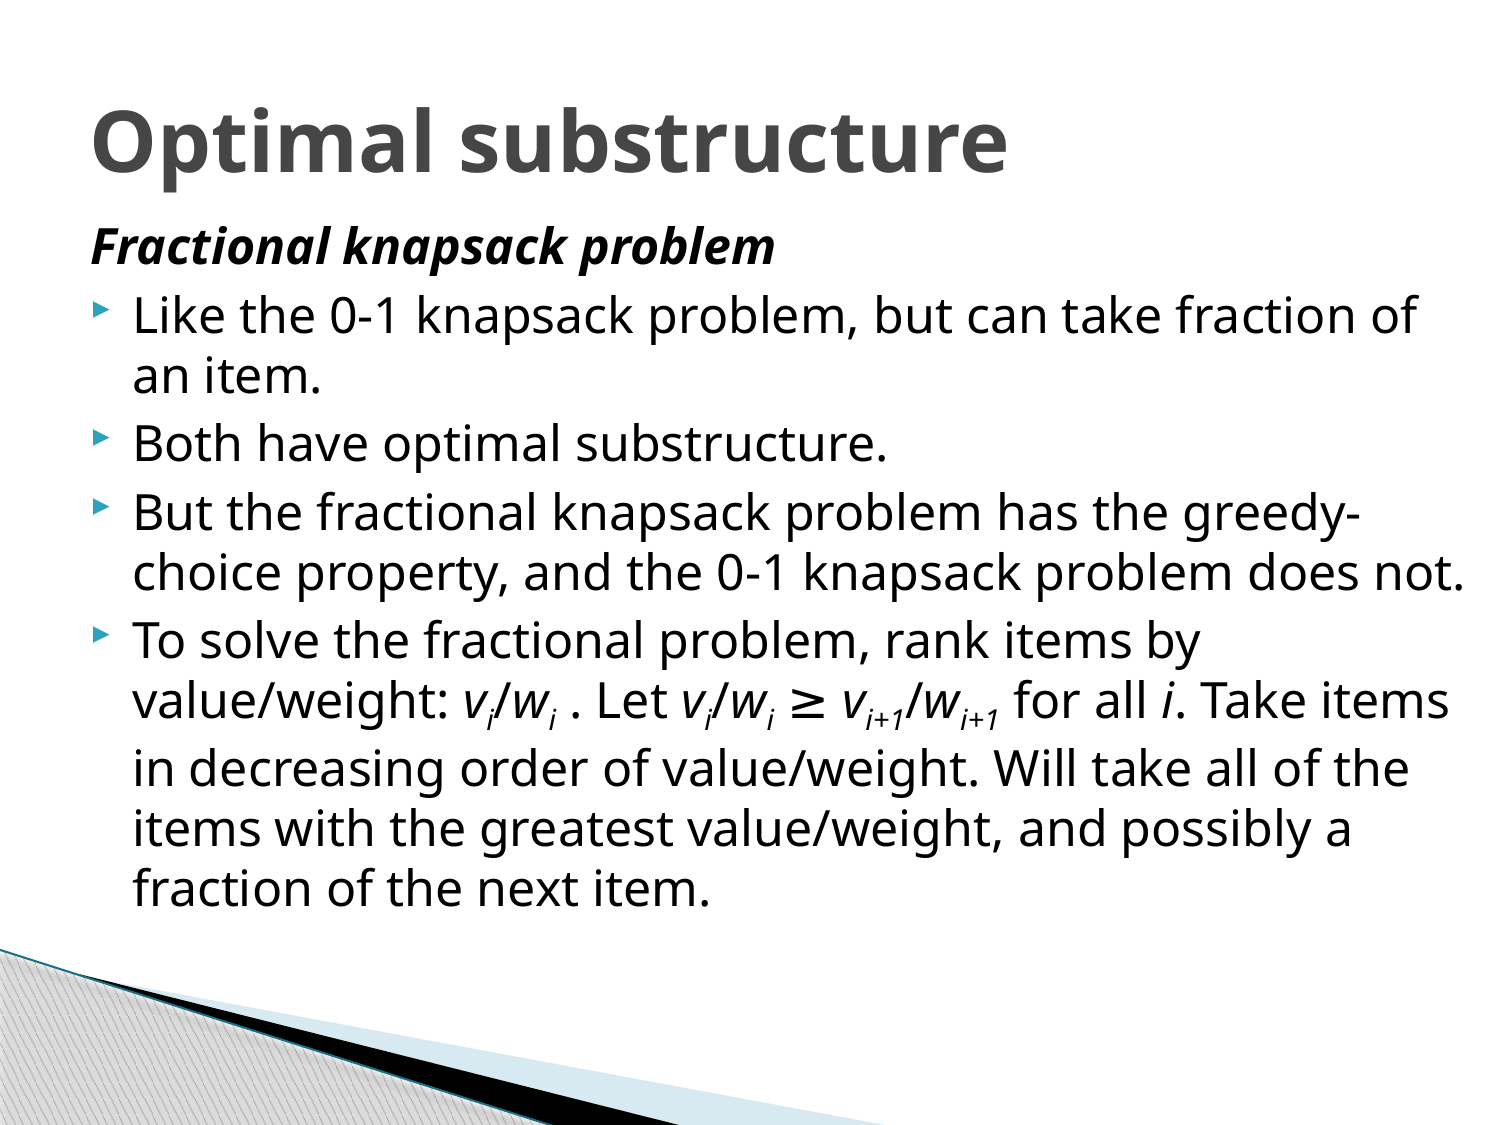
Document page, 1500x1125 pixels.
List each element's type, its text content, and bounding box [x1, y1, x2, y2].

title Optimal substructure [75, 45, 1425, 207]
list Fractional knapsack problem Like the 0-1 knapsack problem, but can take fraction of an item. Both have optimal substructure. But the fractional knapsack problem has the greedy-choice property, and the 0-1 knapsack problem does not. To solve the fractional problem, rank items by value/weight: vi/wi . Let vi/wi ≥ vi+1/wi+1 for all i. Take items in decreasing order of value/weight. Will take all of the items with the greatest value/weight, and possibly a fraction of the next item. [57, 207, 1483, 995]
